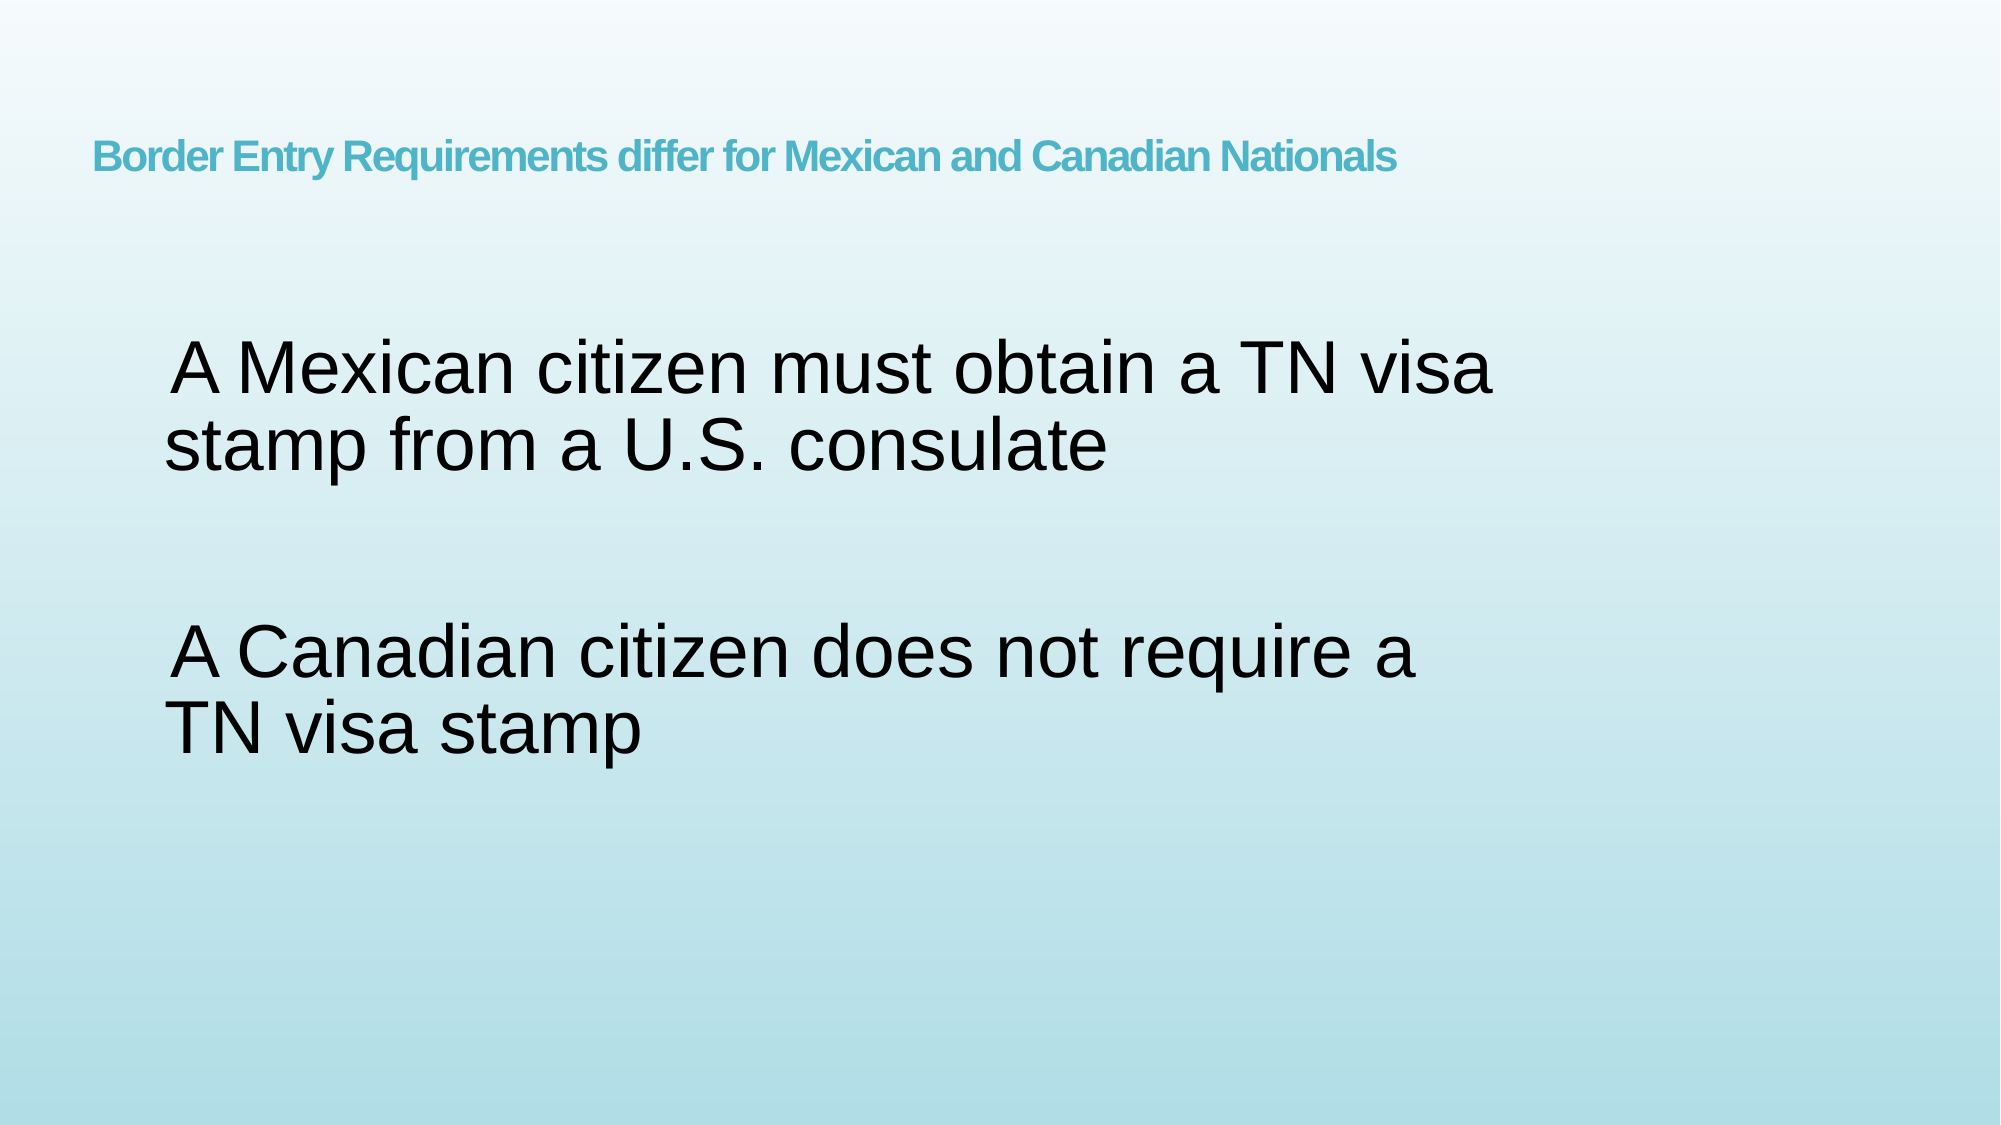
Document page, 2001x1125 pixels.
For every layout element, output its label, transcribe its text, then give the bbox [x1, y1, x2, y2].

list A Mexican citizen must obtain a TN visa stamp from a U.S. consulate A Canadian citizen does not require a TN visa stamp [134, 324, 1513, 992]
title Border Entry Requirements differ for Mexican and Canadian Nationals [76, 75, 1423, 238]
